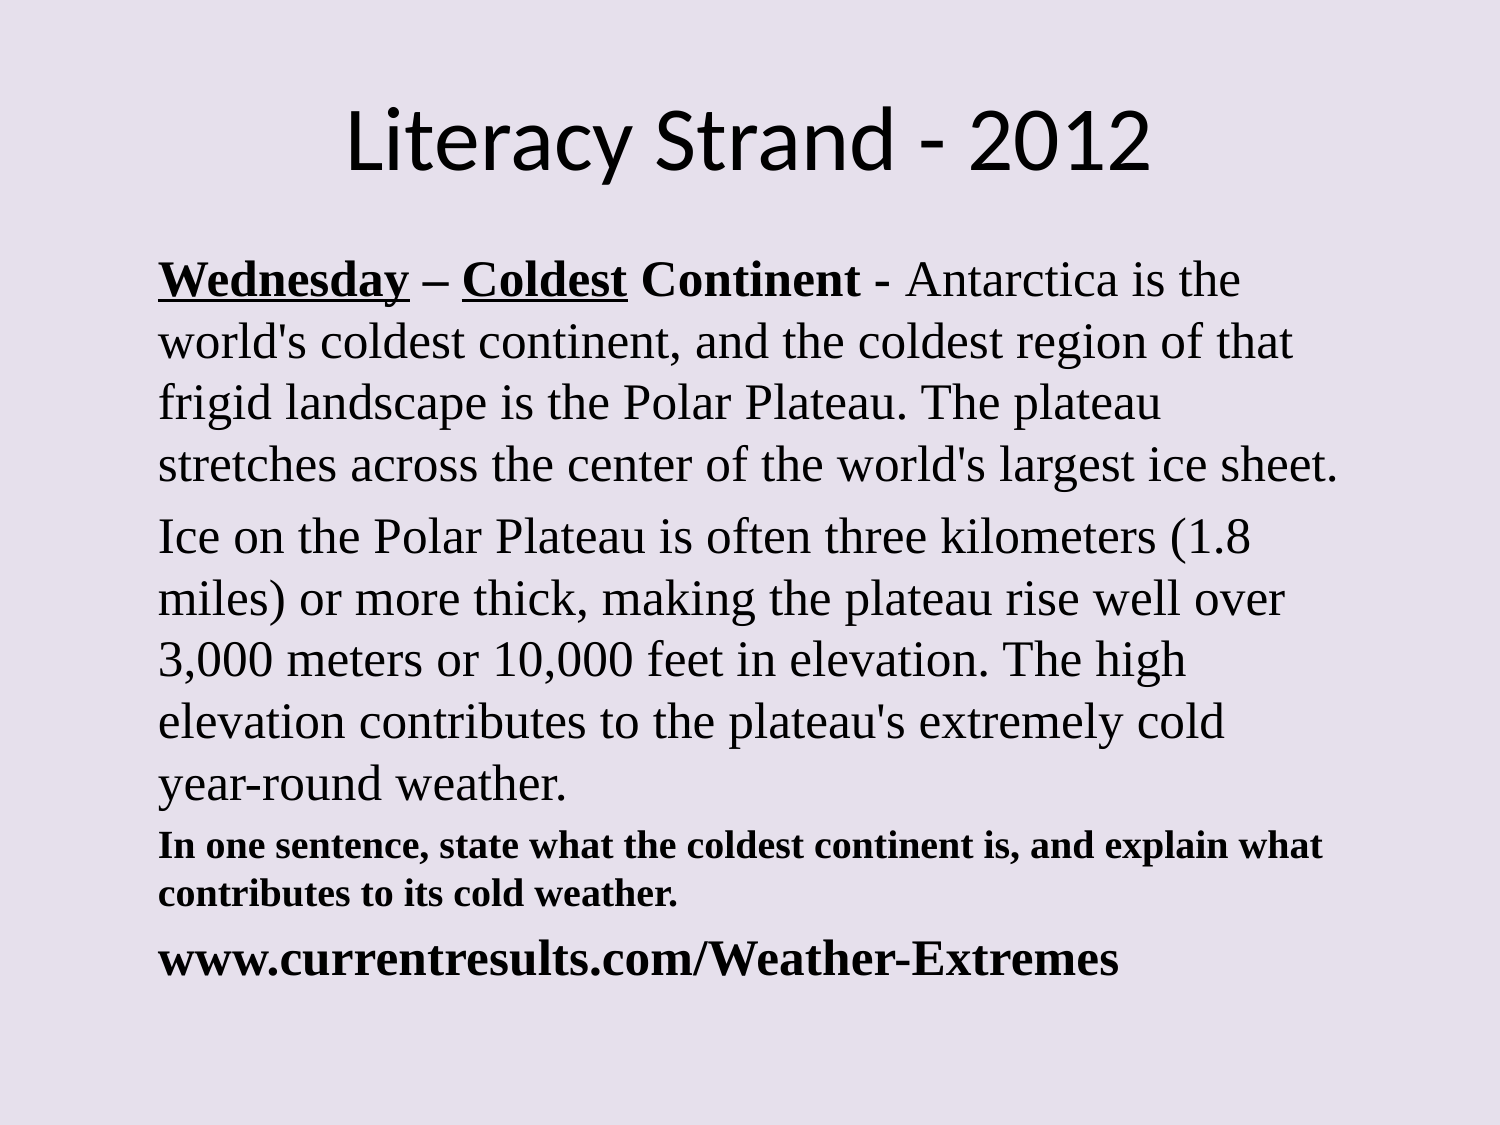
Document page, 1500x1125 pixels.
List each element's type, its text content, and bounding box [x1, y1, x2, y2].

title Literacy Strand - 2012 [75, 55, 1425, 213]
list Wednesday – Coldest Continent - Antarctica is the world's coldest continent, and the coldest region of that frigid landscape is the Polar Plateau. The plateau stretches across the center of the world's largest ice sheet. Ice on the Polar Plateau is often three kilometers (1.8 miles) or more thick, making the plateau rise well over 3,000 meters or 10,000 feet in elevation. The high elevation contributes to the plateau's extremely cold year-round weather. In one sentence, state what the coldest continent is, and explain what contributes to its cold weather. www.currentresults.com/Weather-Extremes [142, 237, 1359, 1050]
